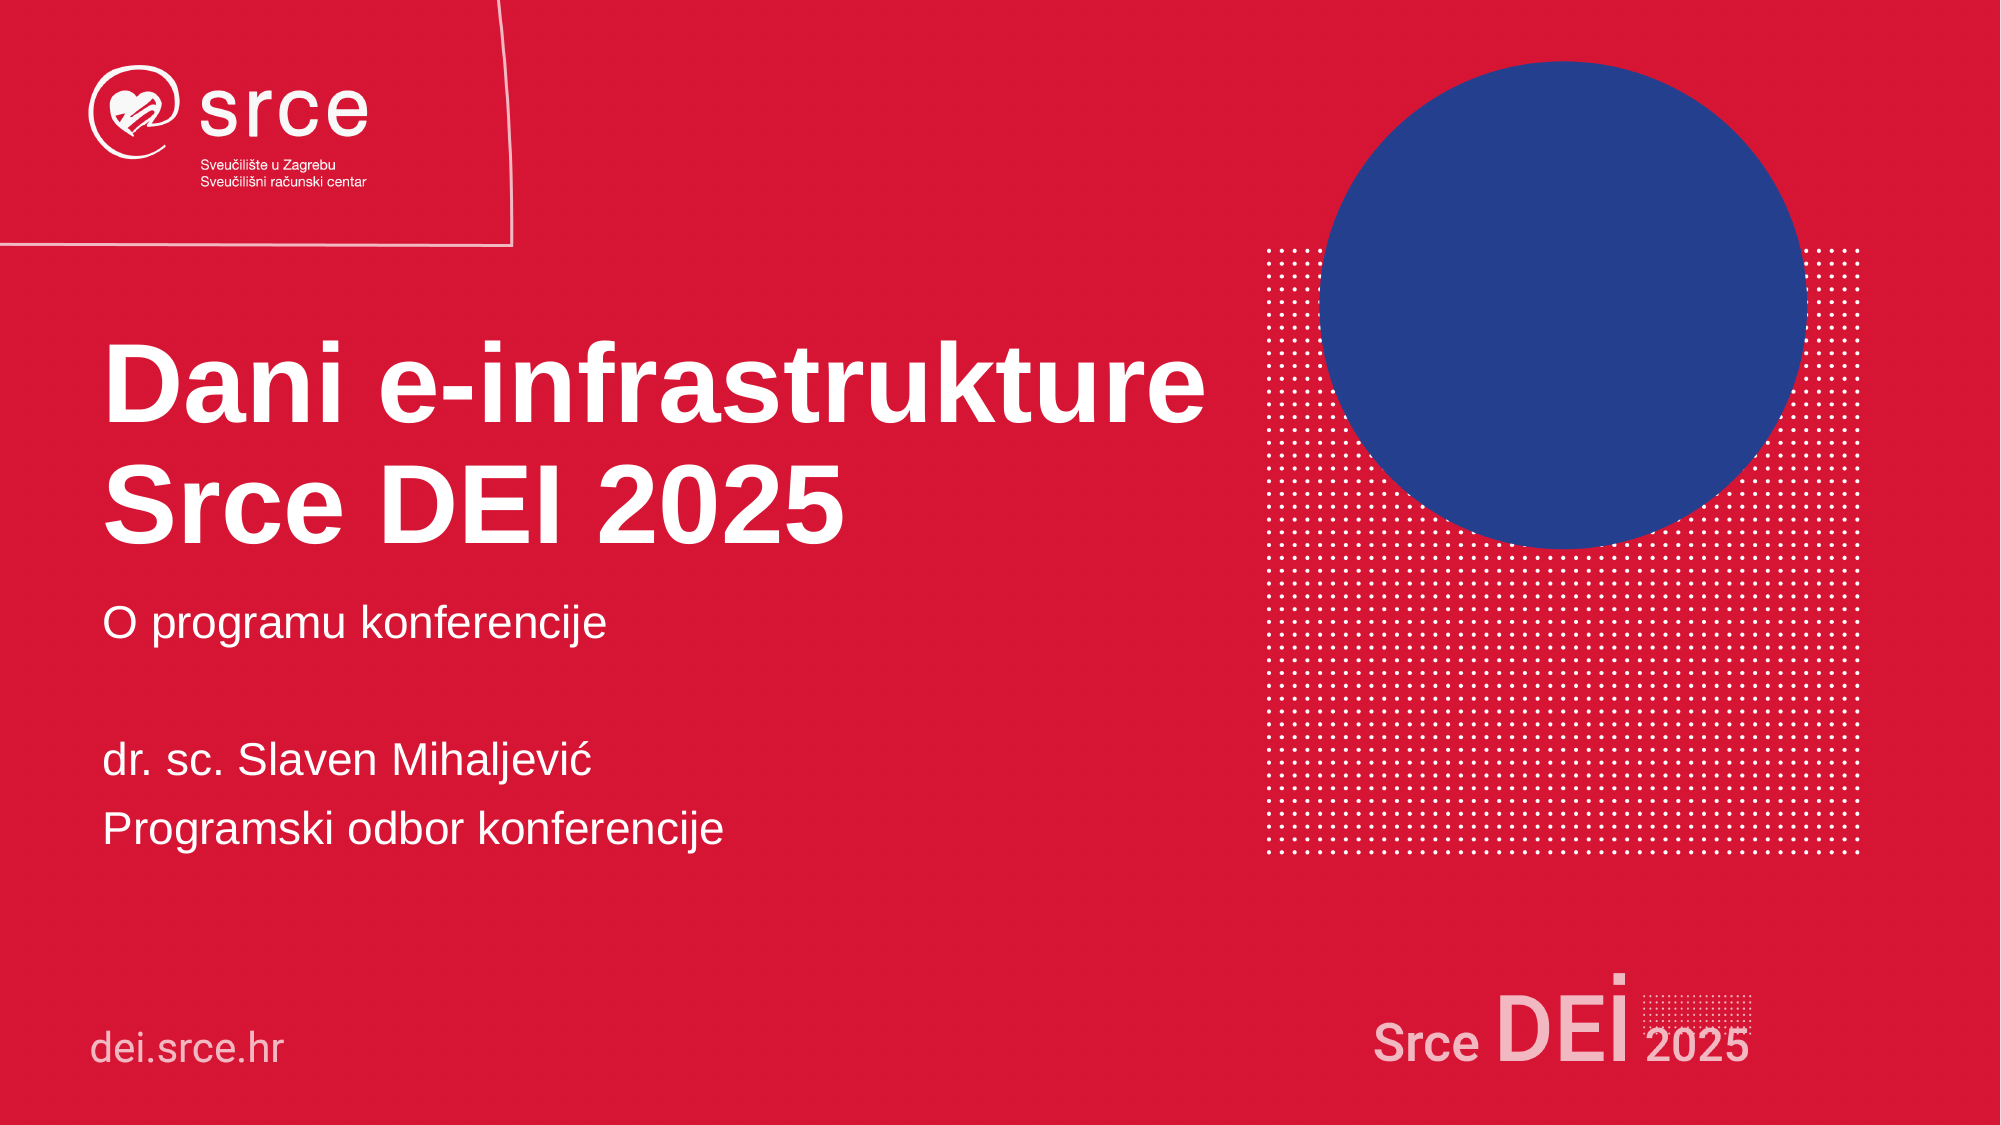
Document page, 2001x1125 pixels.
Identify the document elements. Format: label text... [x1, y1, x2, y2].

title Dani e‑infrastrukture Srce DEI 2025 [87, 247, 1266, 576]
subtitle O programu konferencije dr. sc. Slaven Mihaljević Programski odbor konferencije [87, 590, 1266, 863]
picture [0, 0, 2001, 1125]
